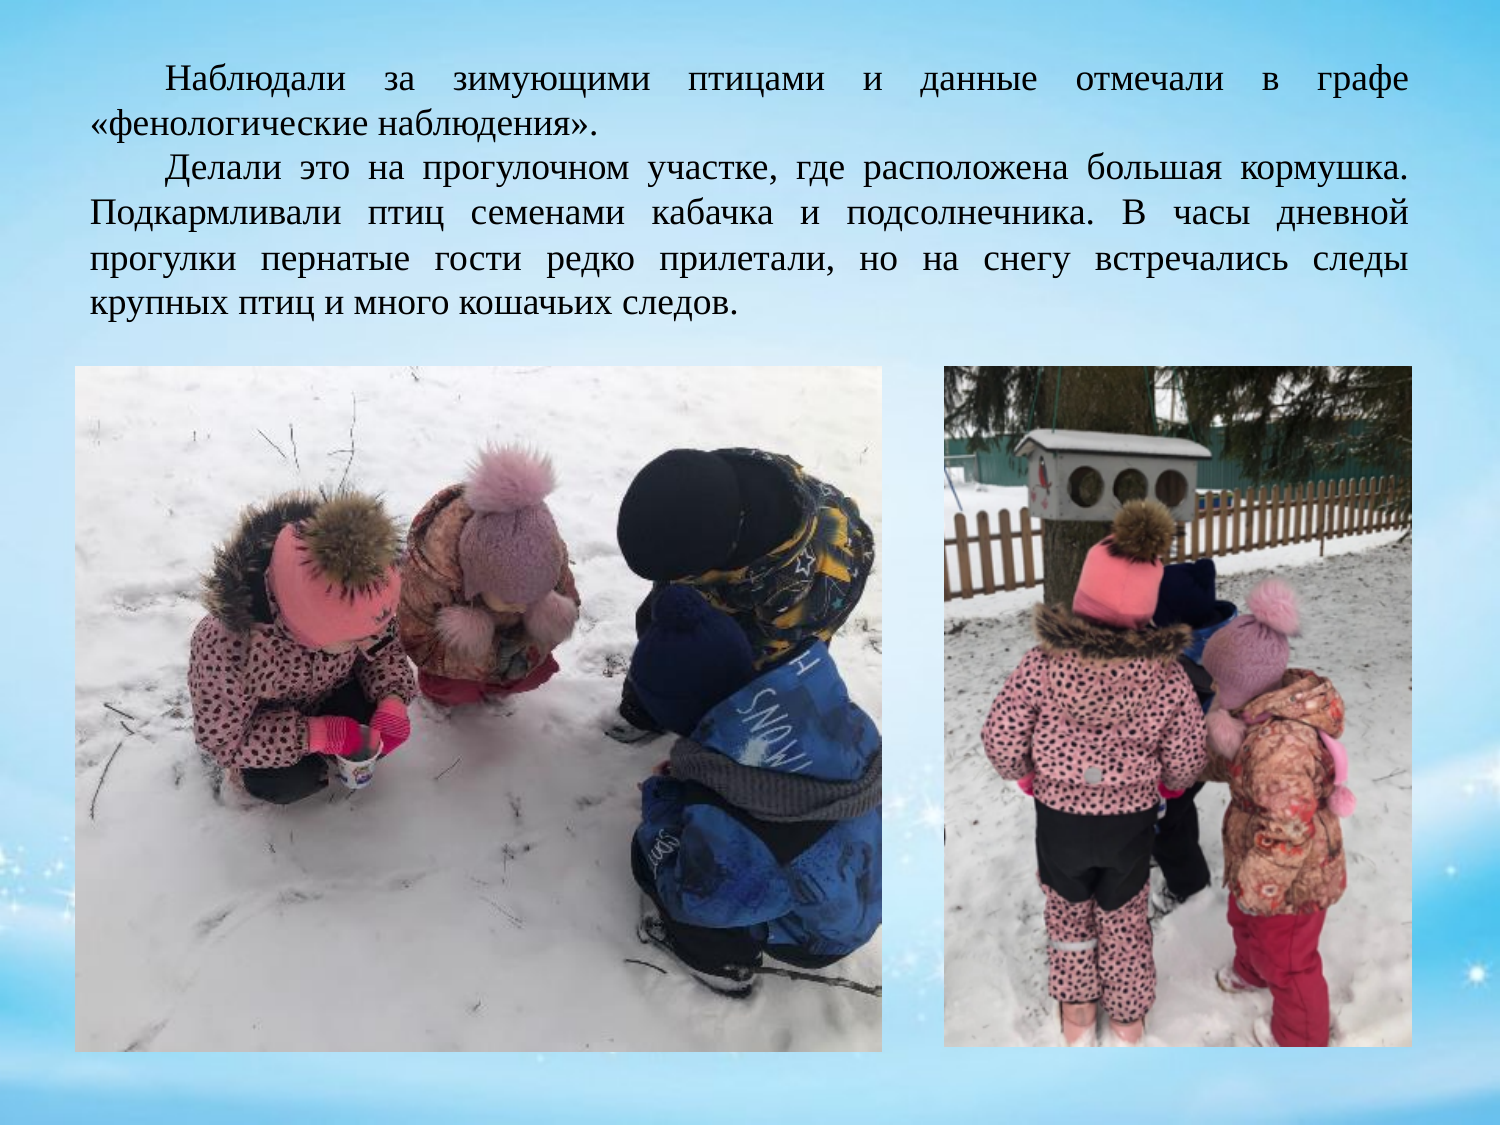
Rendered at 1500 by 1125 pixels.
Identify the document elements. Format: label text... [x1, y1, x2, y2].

picture [0, 0, 1500, 1125]
text_box Наблюдали за зимующими птицами и данные отмечали в графе «фенологические наблюдения». Делали это на прогулочном участке, где расположена большая кормушка. Подкармливали птиц семенами кабачка и подсолнечника. В часы дневной прогулки пернатые гости редко прилетали, но на снегу встречались следы крупных птиц и много кошачьих следов. [74, 45, 1425, 233]
